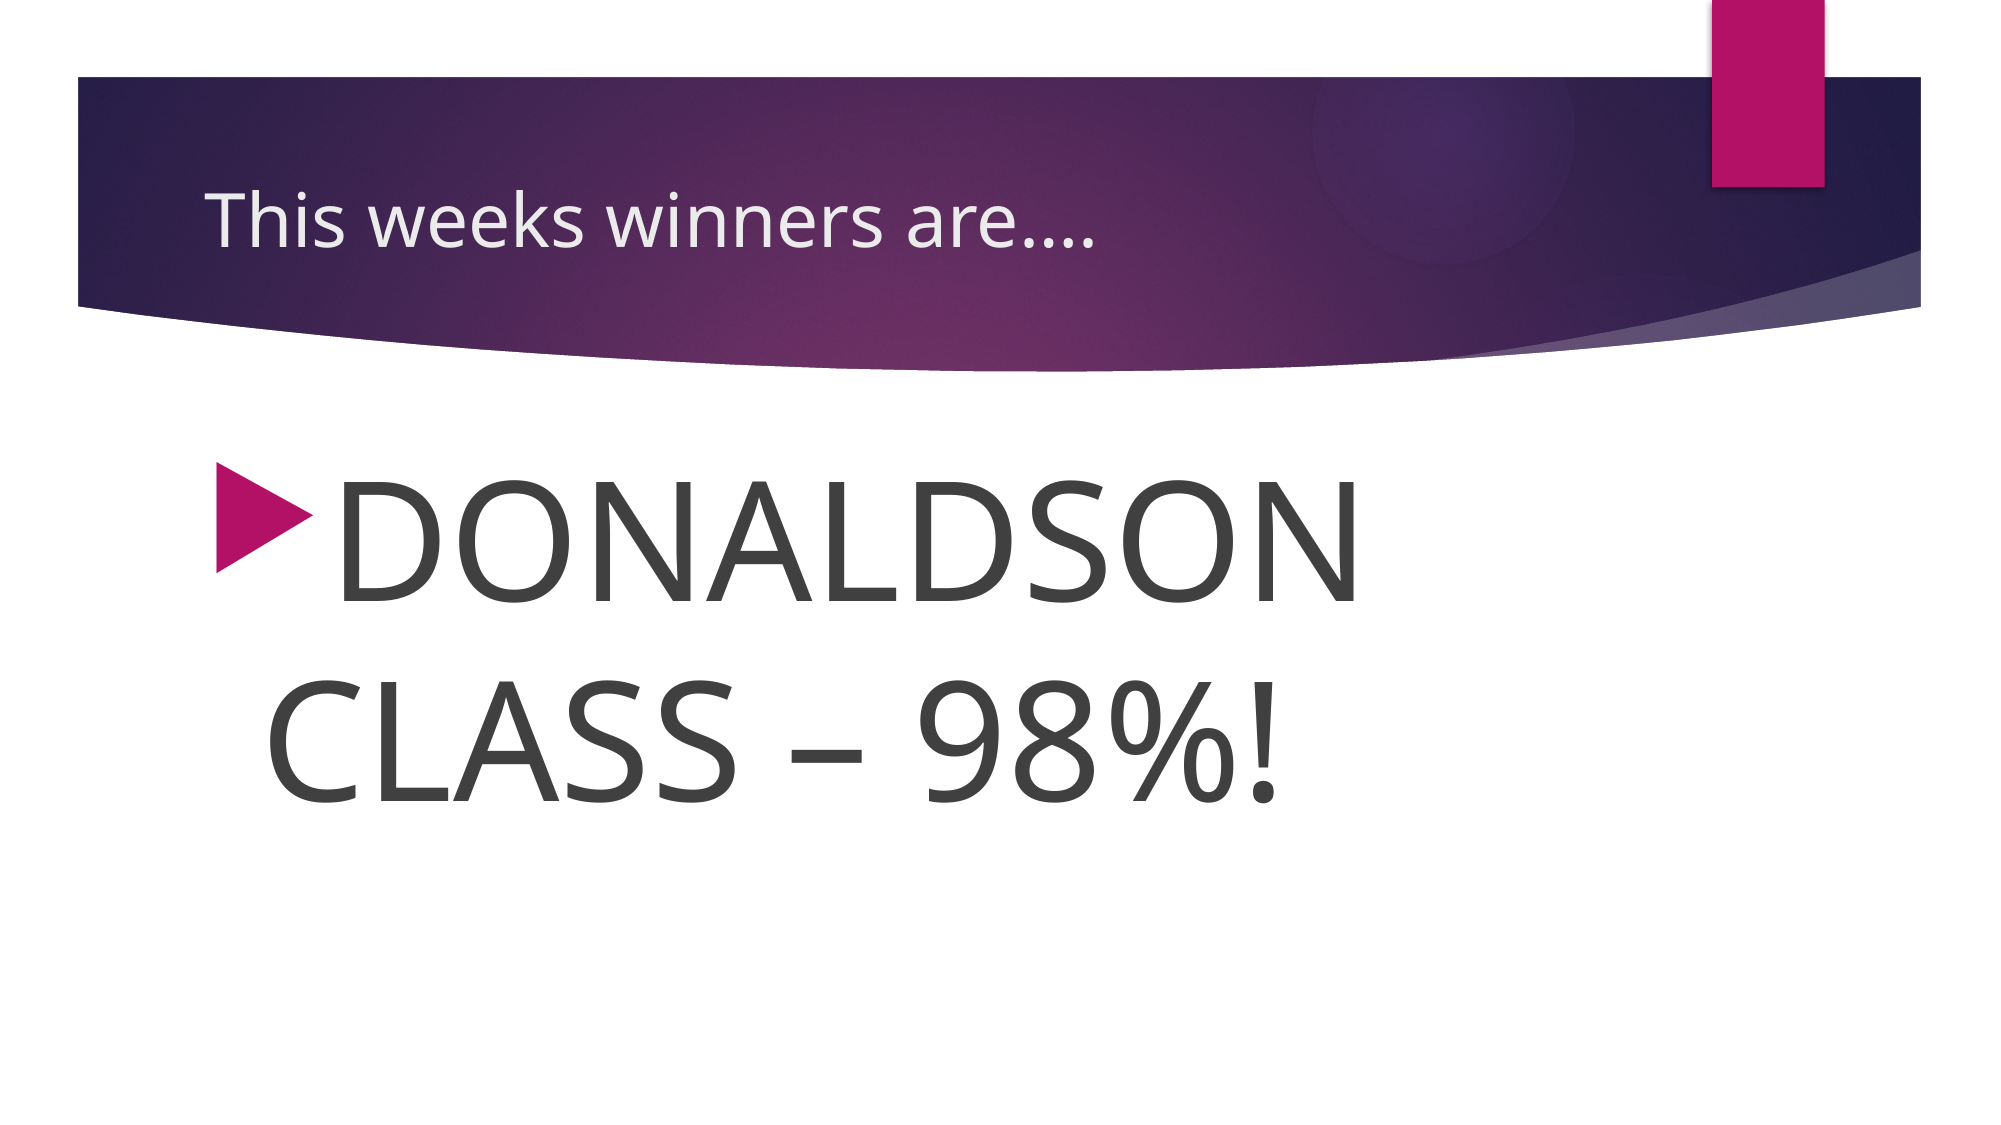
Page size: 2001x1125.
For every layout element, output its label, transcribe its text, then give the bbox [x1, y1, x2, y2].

list DONALDSON CLASS – 98%! [189, 427, 1638, 988]
title This weeks winners are…. [189, 159, 1627, 276]
